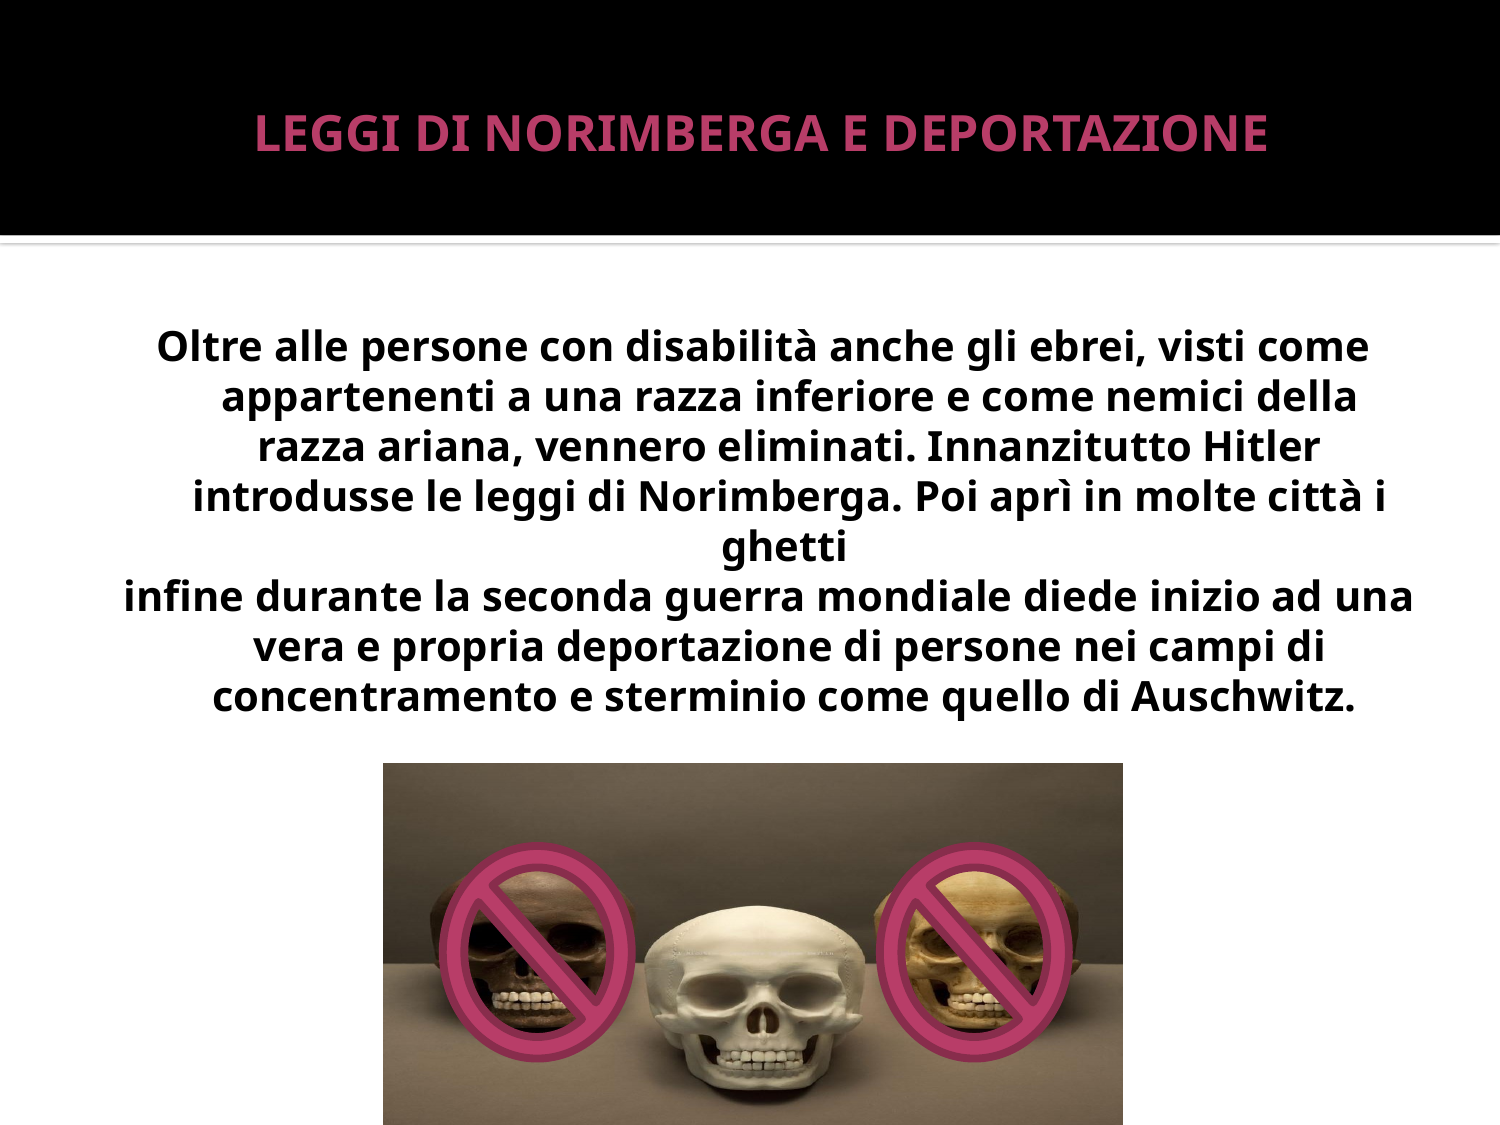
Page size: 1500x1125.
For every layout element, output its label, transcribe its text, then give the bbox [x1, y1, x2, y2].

list Oltre alle persone con disabilità anche gli ebrei, visti come appartenenti a una razza inferiore e come nemici della razza ariana, vennero eliminati. Innanzitutto Hitler introdusse le leggi di Norimberga. Poi aprì in molte città i ghetti infine durante la seconda guerra mondiale diede inizio ad una vera e propria deportazione di persone nei campi di concentramento e sterminio come quello di Auschwitz. [82, 304, 1432, 1064]
picture [383, 763, 1123, 1125]
title LEGGI DI NORIMBERGA E DEPORTAZIONE [75, 25, 1425, 231]
